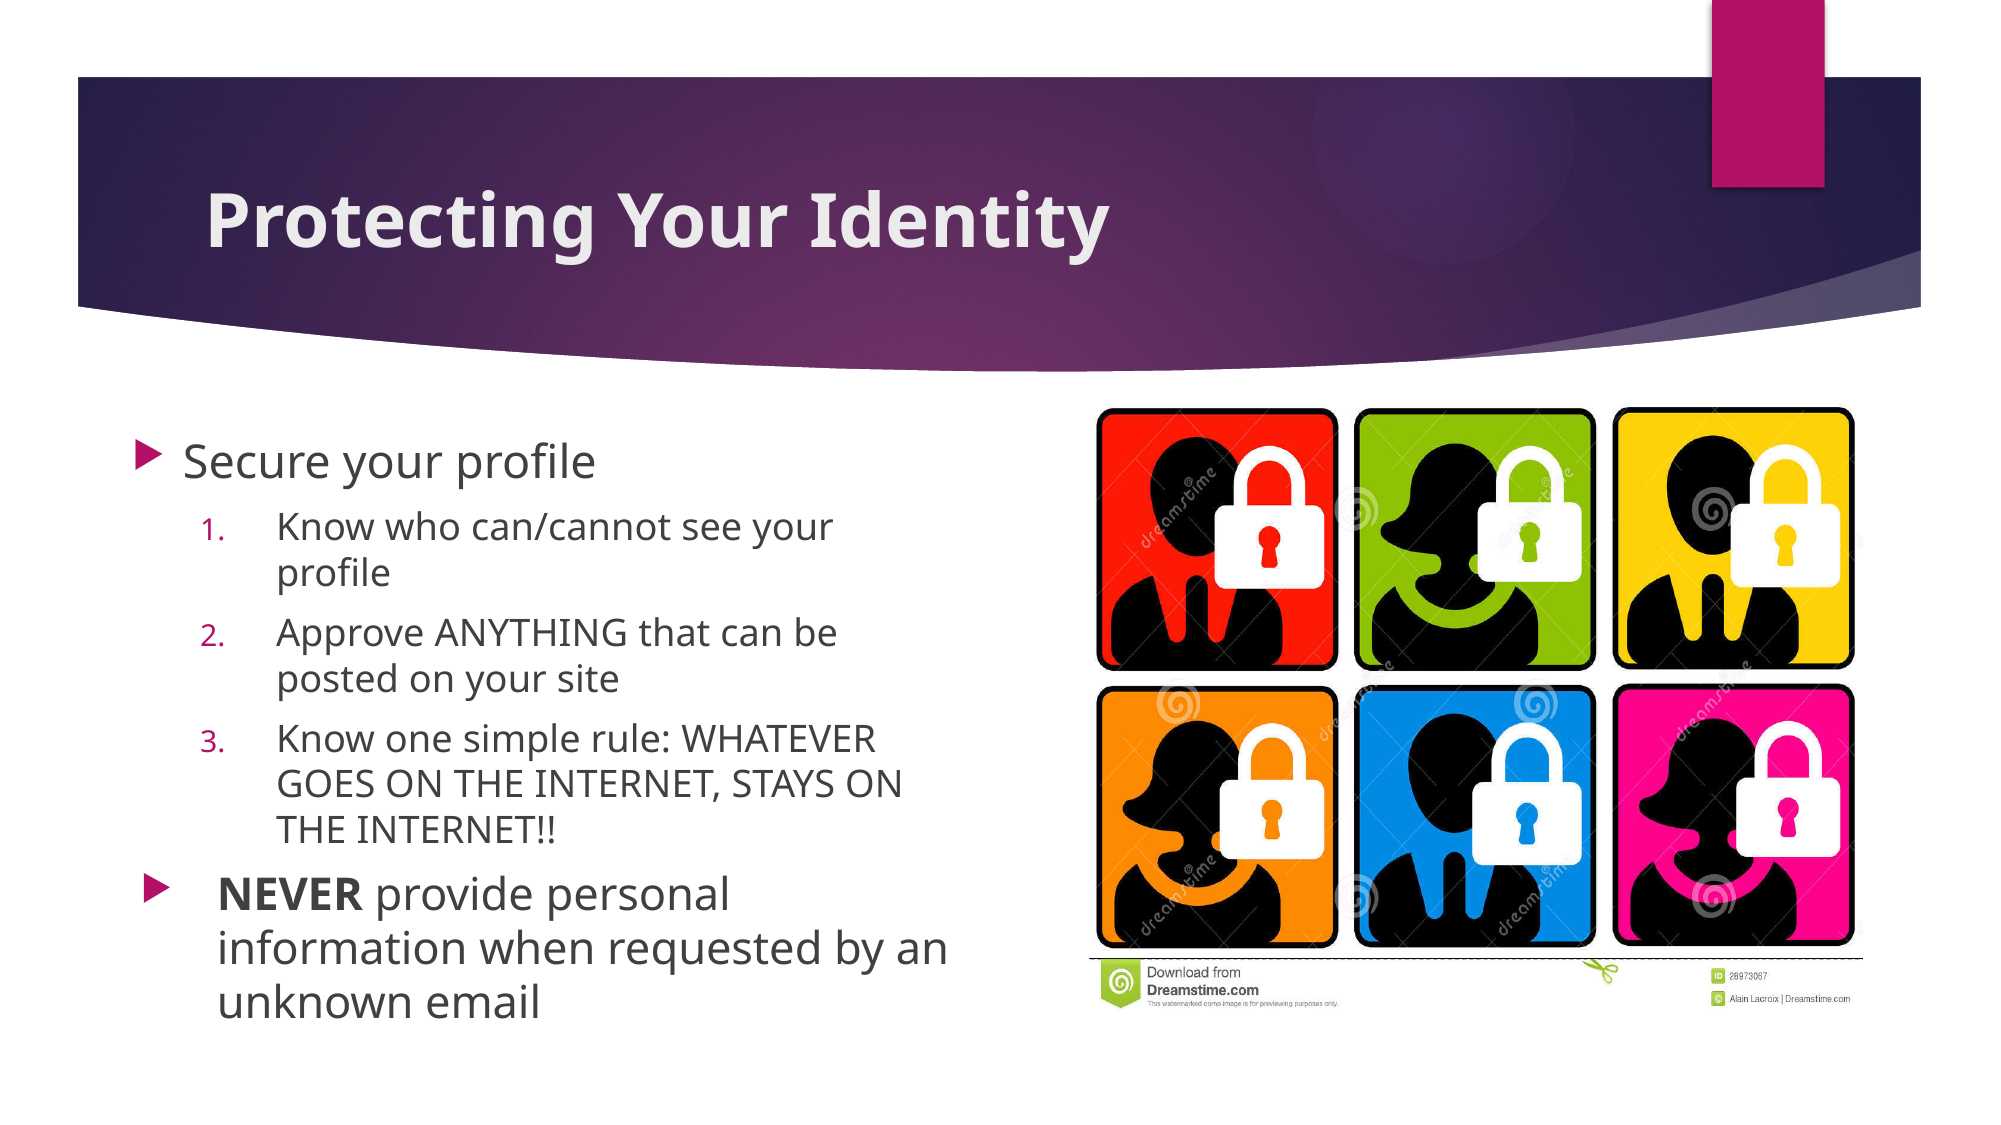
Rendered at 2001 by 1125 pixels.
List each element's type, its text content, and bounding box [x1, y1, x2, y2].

list Secure your profile Know who can/cannot see your profile Approve ANYTHING that can be posted on your site Know one simple rule: WHATEVER GOES ON THE INTERNET, STAYS ON THE INTERNET!! NEVER provide personal information when requested by an unknown email [117, 424, 972, 1042]
title Protecting Your Identity [189, 159, 1627, 276]
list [1088, 398, 1863, 1016]
